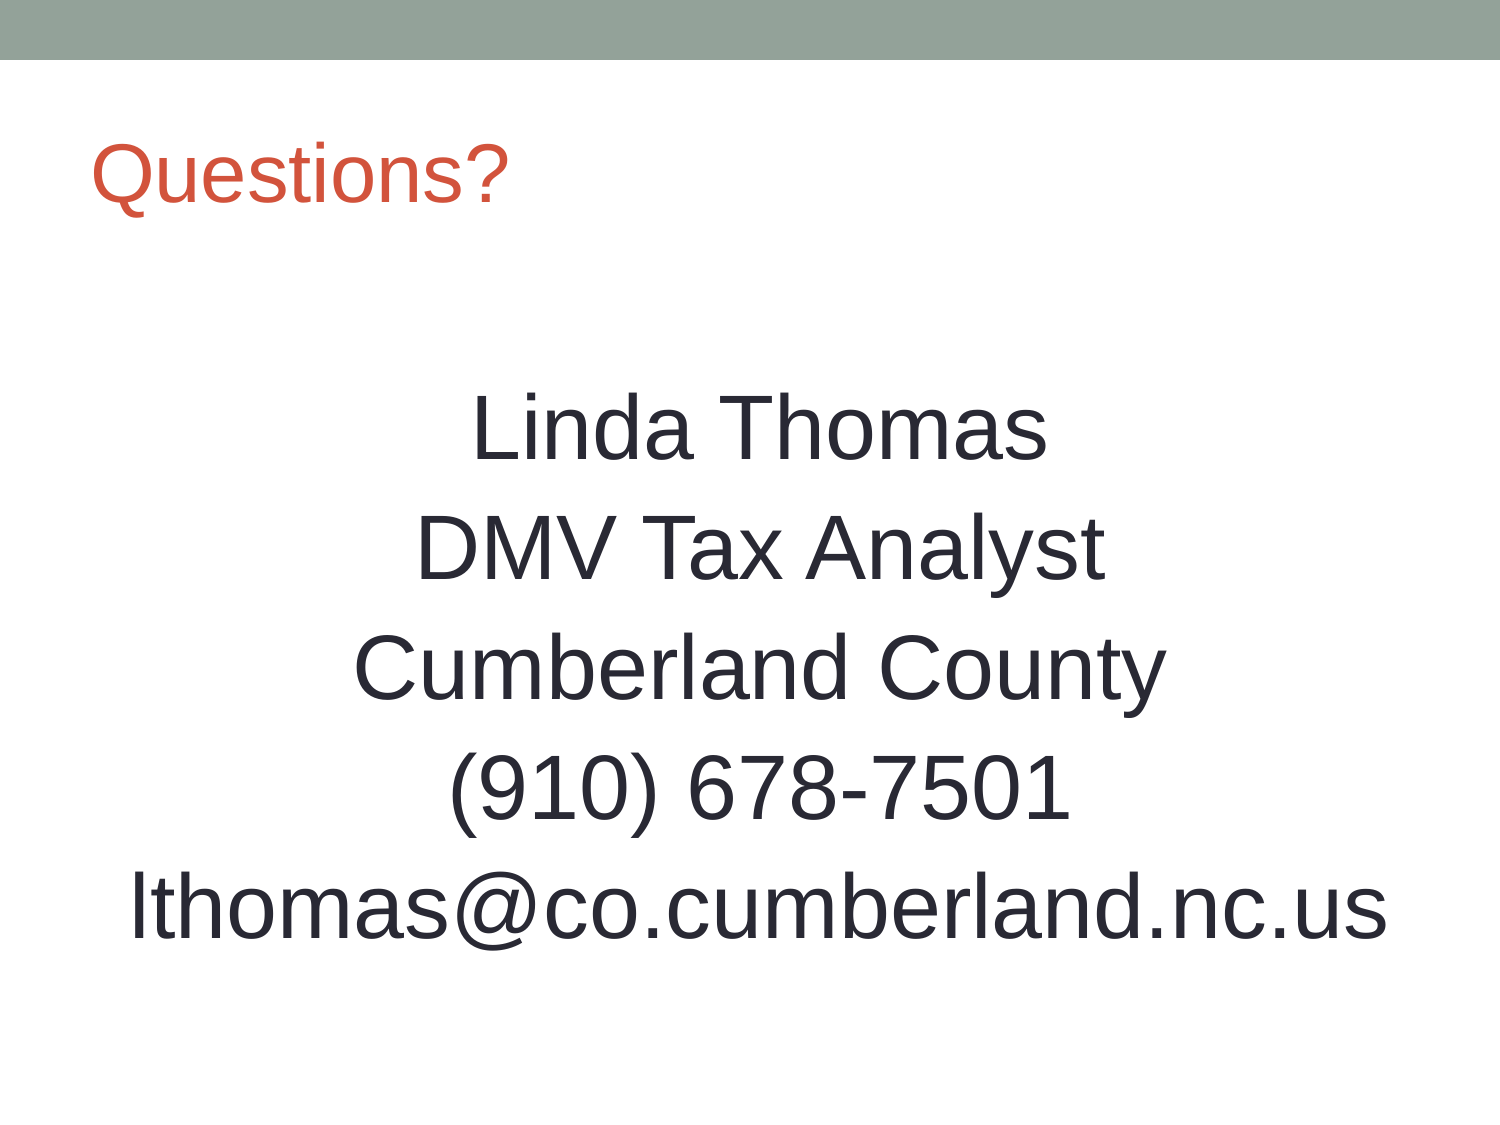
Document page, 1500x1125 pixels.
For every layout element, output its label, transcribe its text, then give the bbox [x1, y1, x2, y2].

list Linda Thomas DMV Tax Analyst Cumberland County (910) 678-7501 lthomas@co.cumberland.nc.us [75, 262, 1425, 1063]
title Questions? [75, 87, 1425, 250]
